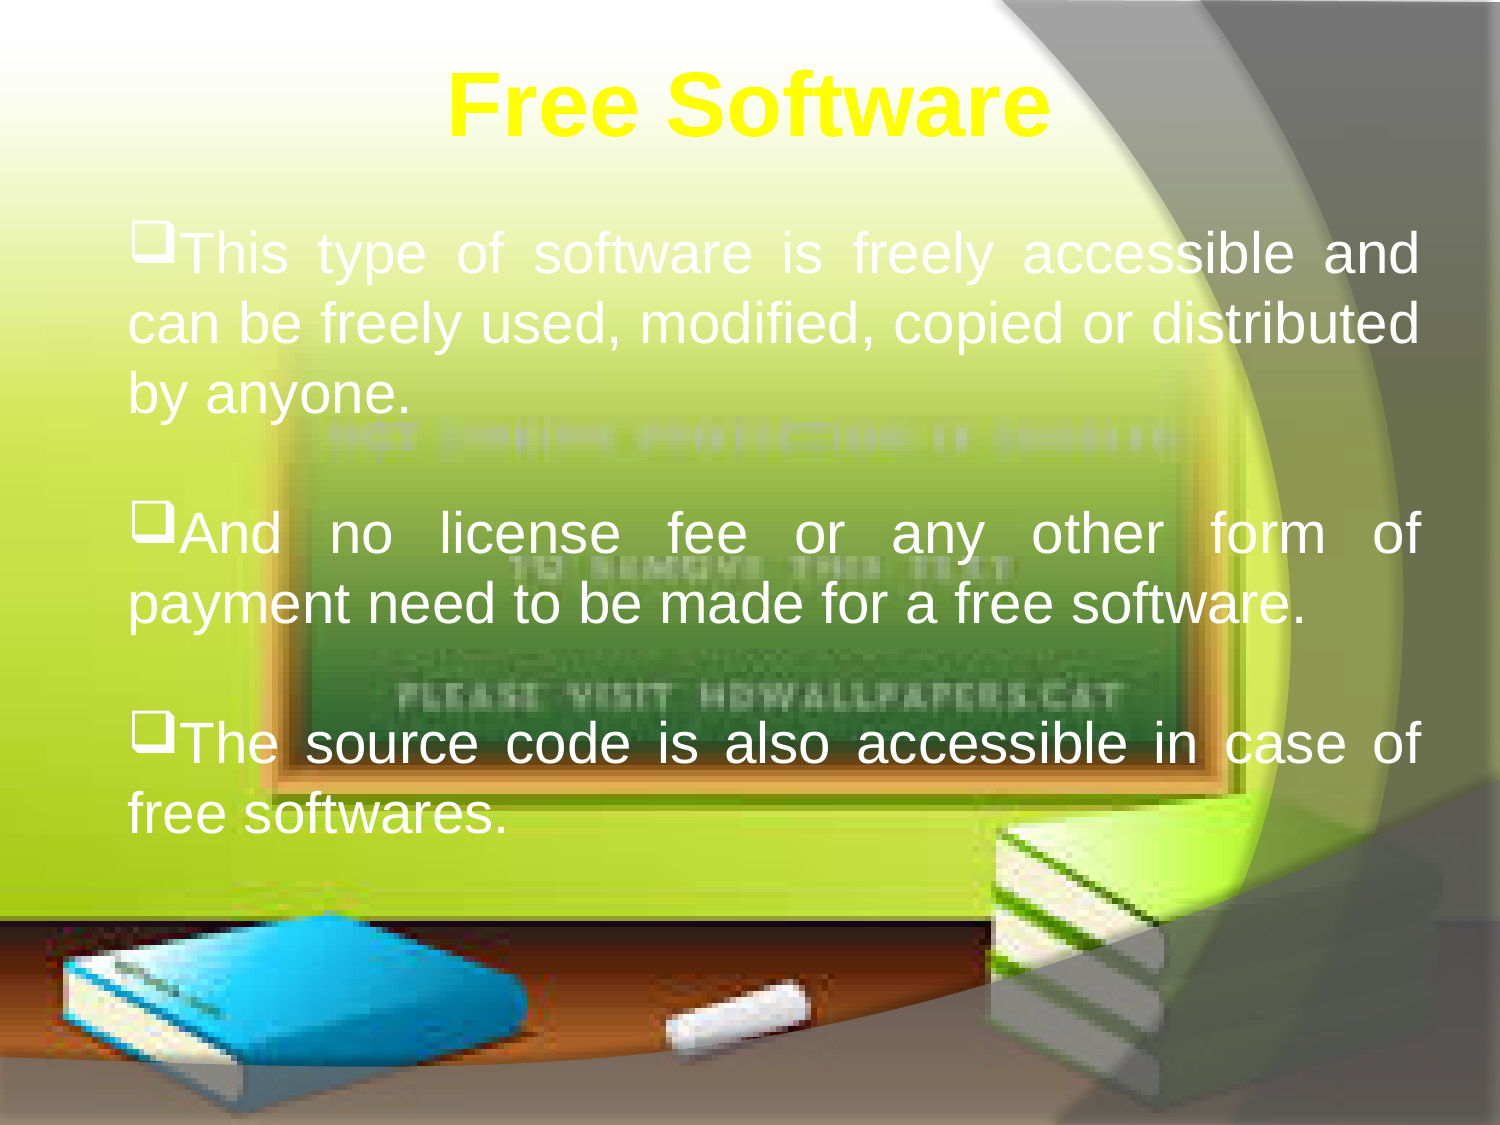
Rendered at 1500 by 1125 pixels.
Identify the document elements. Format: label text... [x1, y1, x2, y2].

text_box Free Software [37, 37, 1463, 163]
picture [0, 0, 1253, 1066]
text_box This type of software is freely accessible and can be freely used, modified, copied or distributed by anyone. And no license fee or any other form of payment need to be made for a free software. The source code is also accessible in case of free softwares. [112, 207, 1438, 853]
